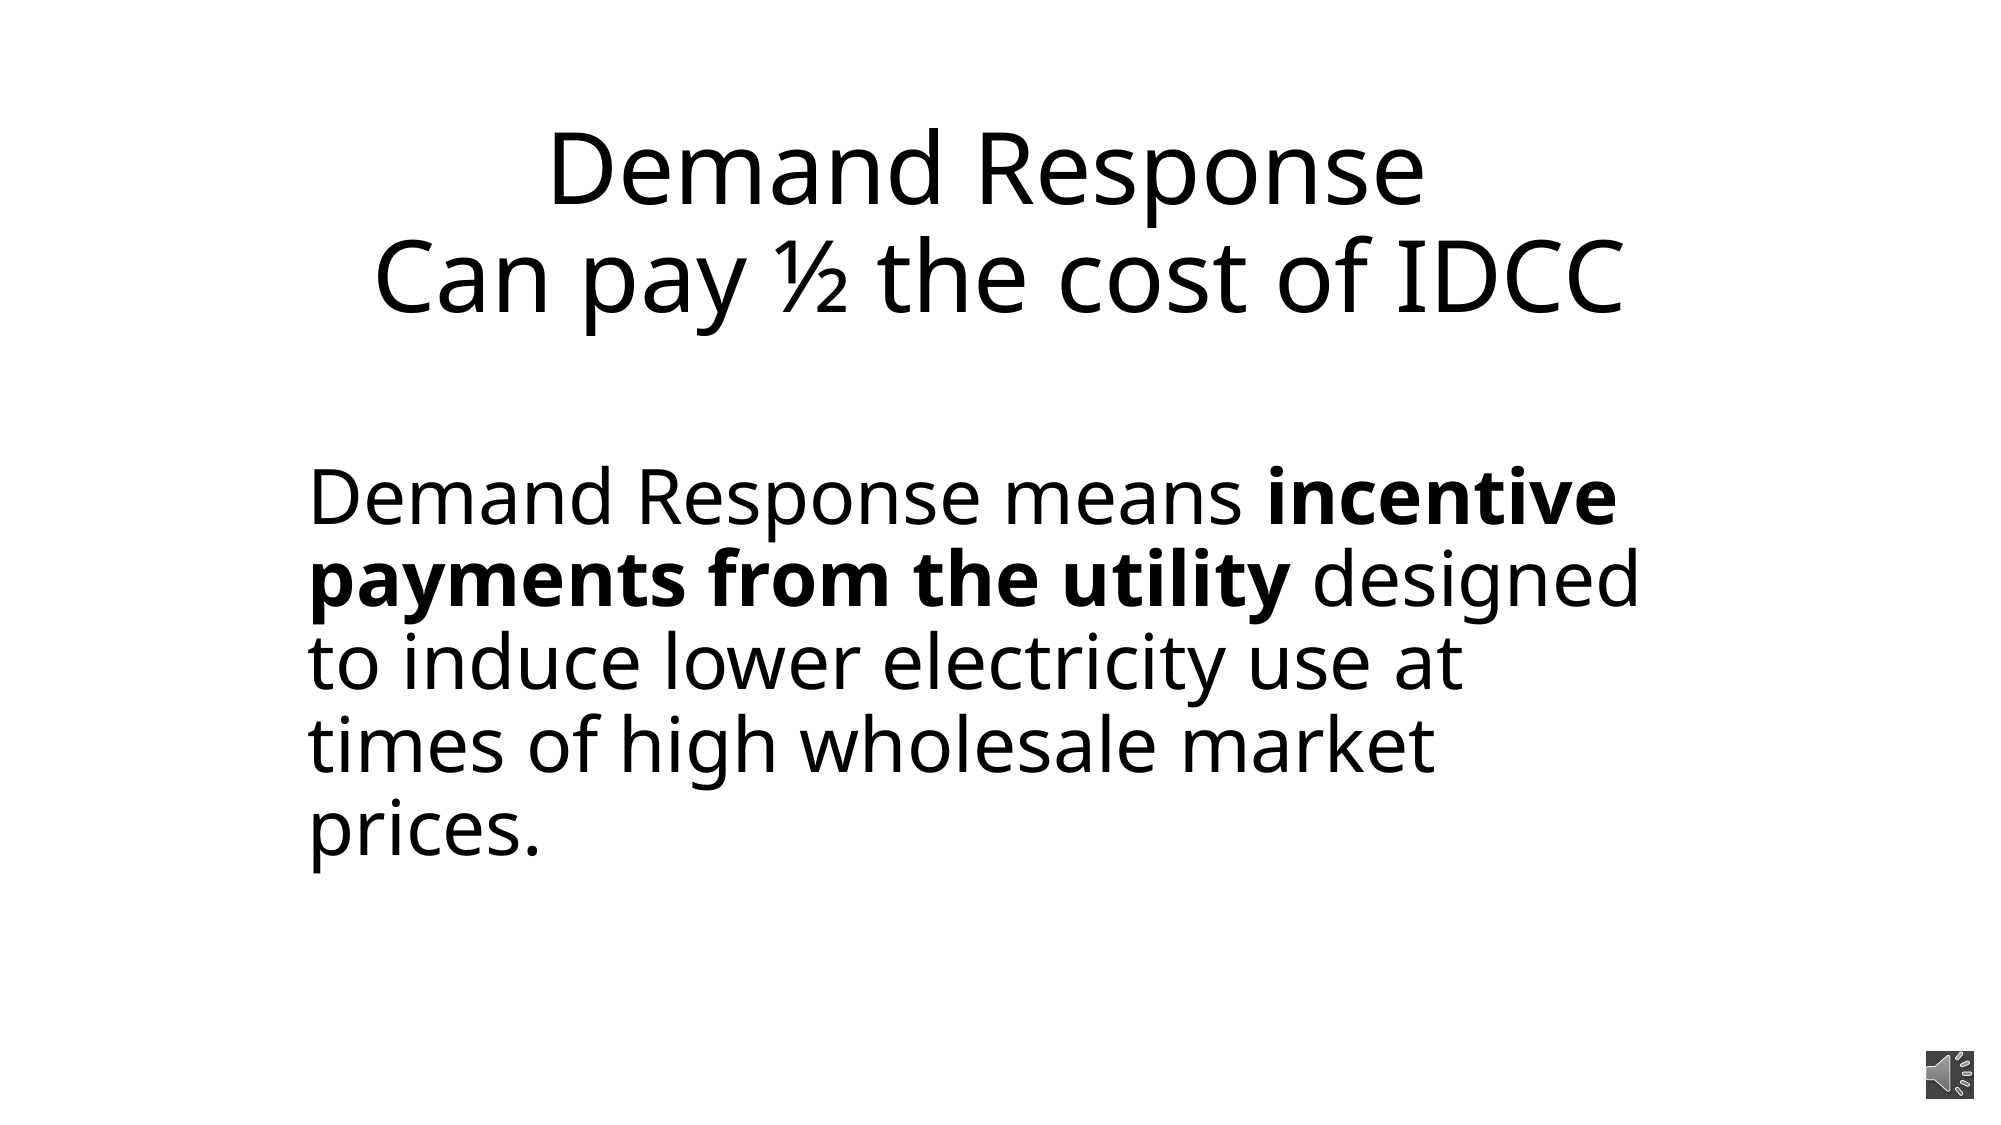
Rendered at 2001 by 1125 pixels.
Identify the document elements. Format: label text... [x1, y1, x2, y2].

picture [1924, 1049, 1976, 1100]
title Demand Response Can pay ½ the cost of IDCC [137, 117, 1863, 336]
list Demand Response means incentive payments from the utility designed to induce lower electricity use at times of high wholesale market prices. [292, 450, 1697, 880]
